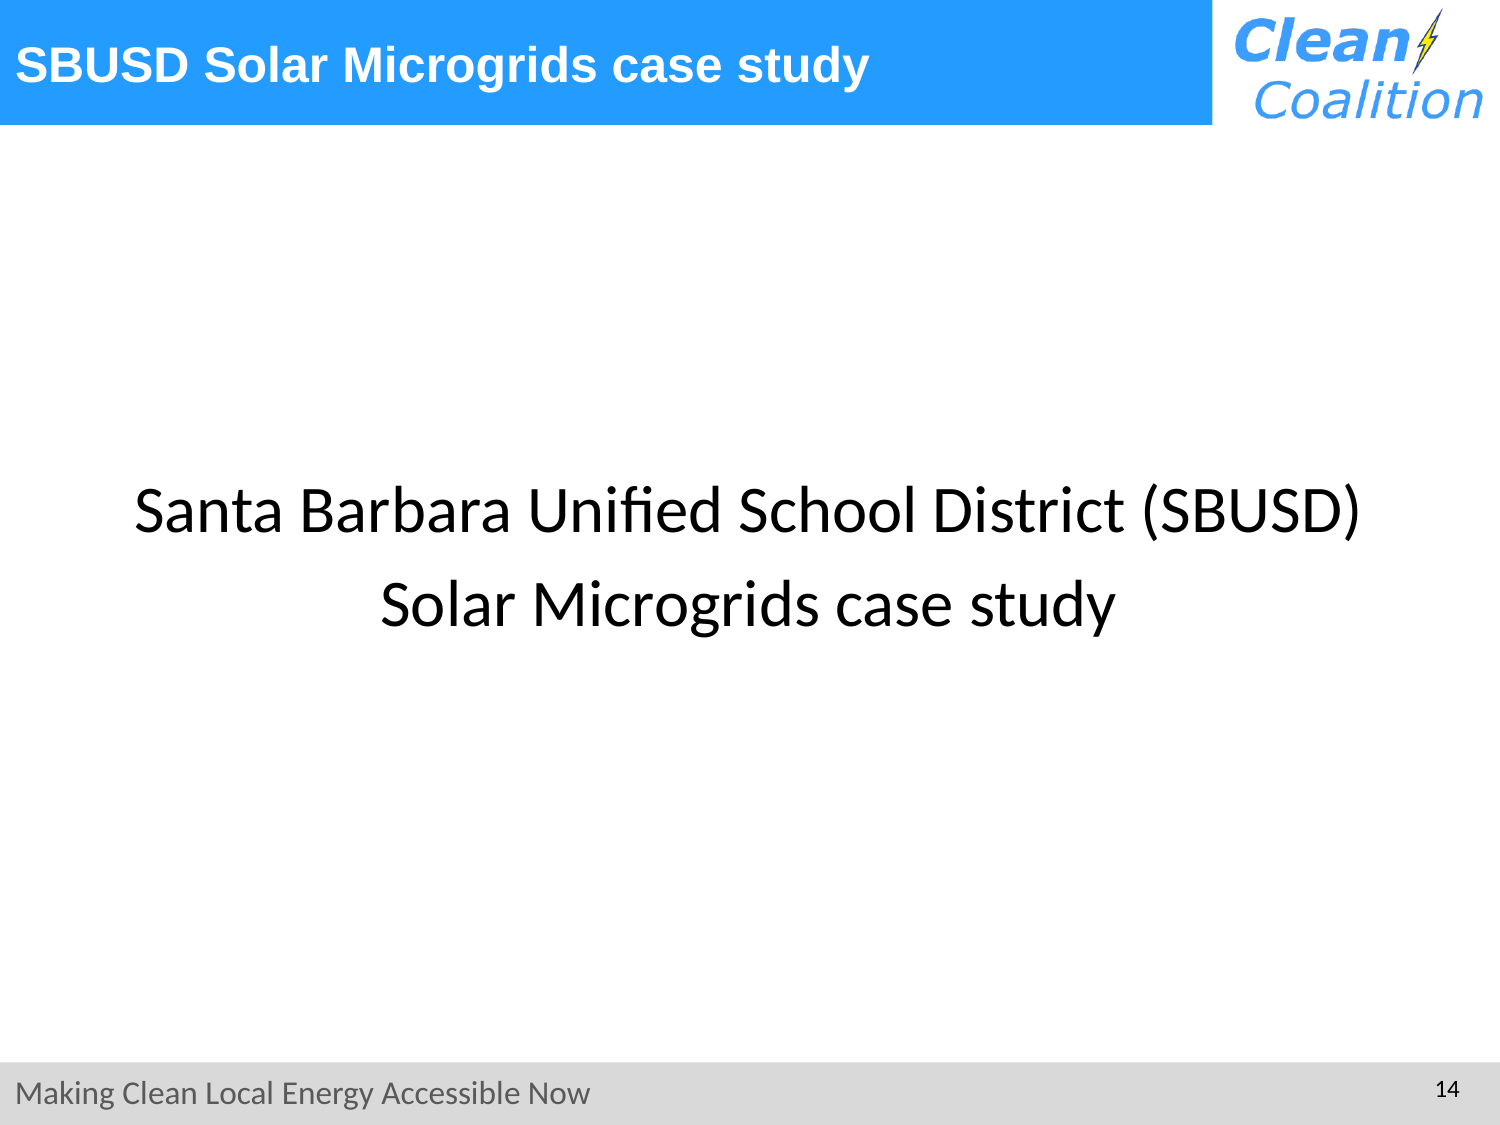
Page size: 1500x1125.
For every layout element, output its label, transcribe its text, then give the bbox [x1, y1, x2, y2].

title SBUSD Solar Microgrids case study [0, 0, 1200, 125]
list Santa Barbara Unified School District (SBUSD) Solar Microgrids case study [113, 144, 1384, 962]
